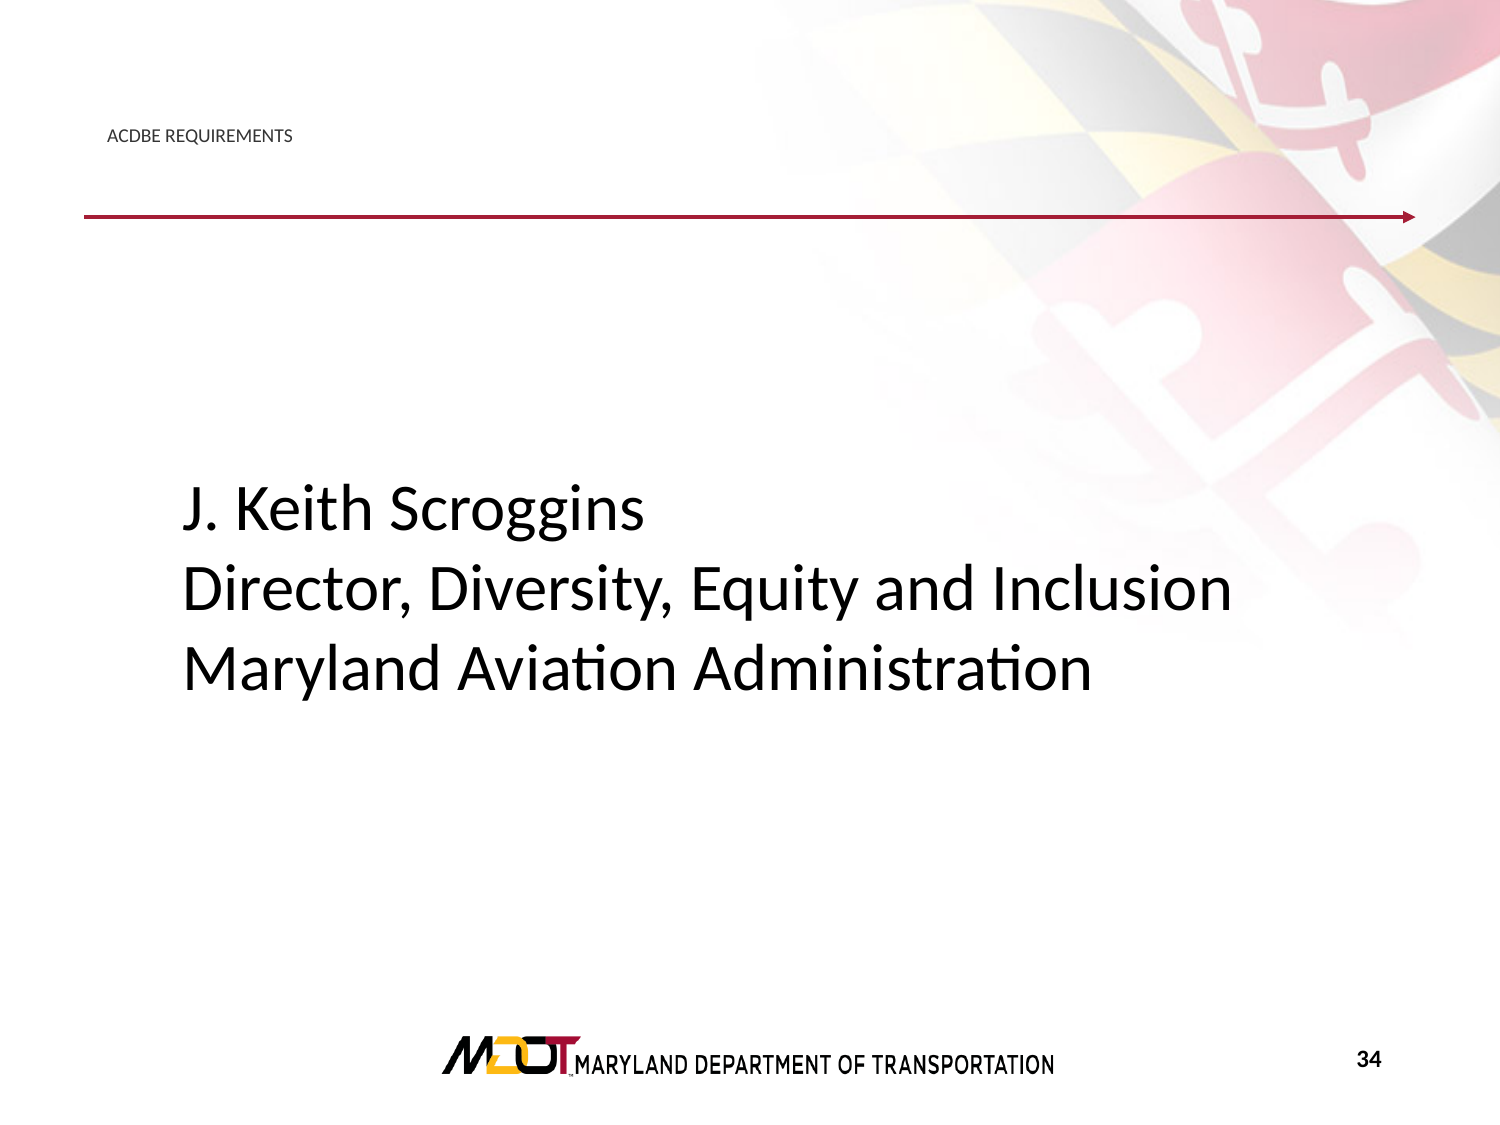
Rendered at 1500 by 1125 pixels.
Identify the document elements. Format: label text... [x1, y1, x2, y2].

slide_number 33 [1059, 1042, 1397, 1103]
text_box J. Keith Scroggins Director, Diversity, Equity and Inclusion Maryland Aviation Administration [167, 456, 1500, 712]
title ACDBE Requirements [92, 117, 1381, 208]
picture [0, 0, 1500, 1125]
